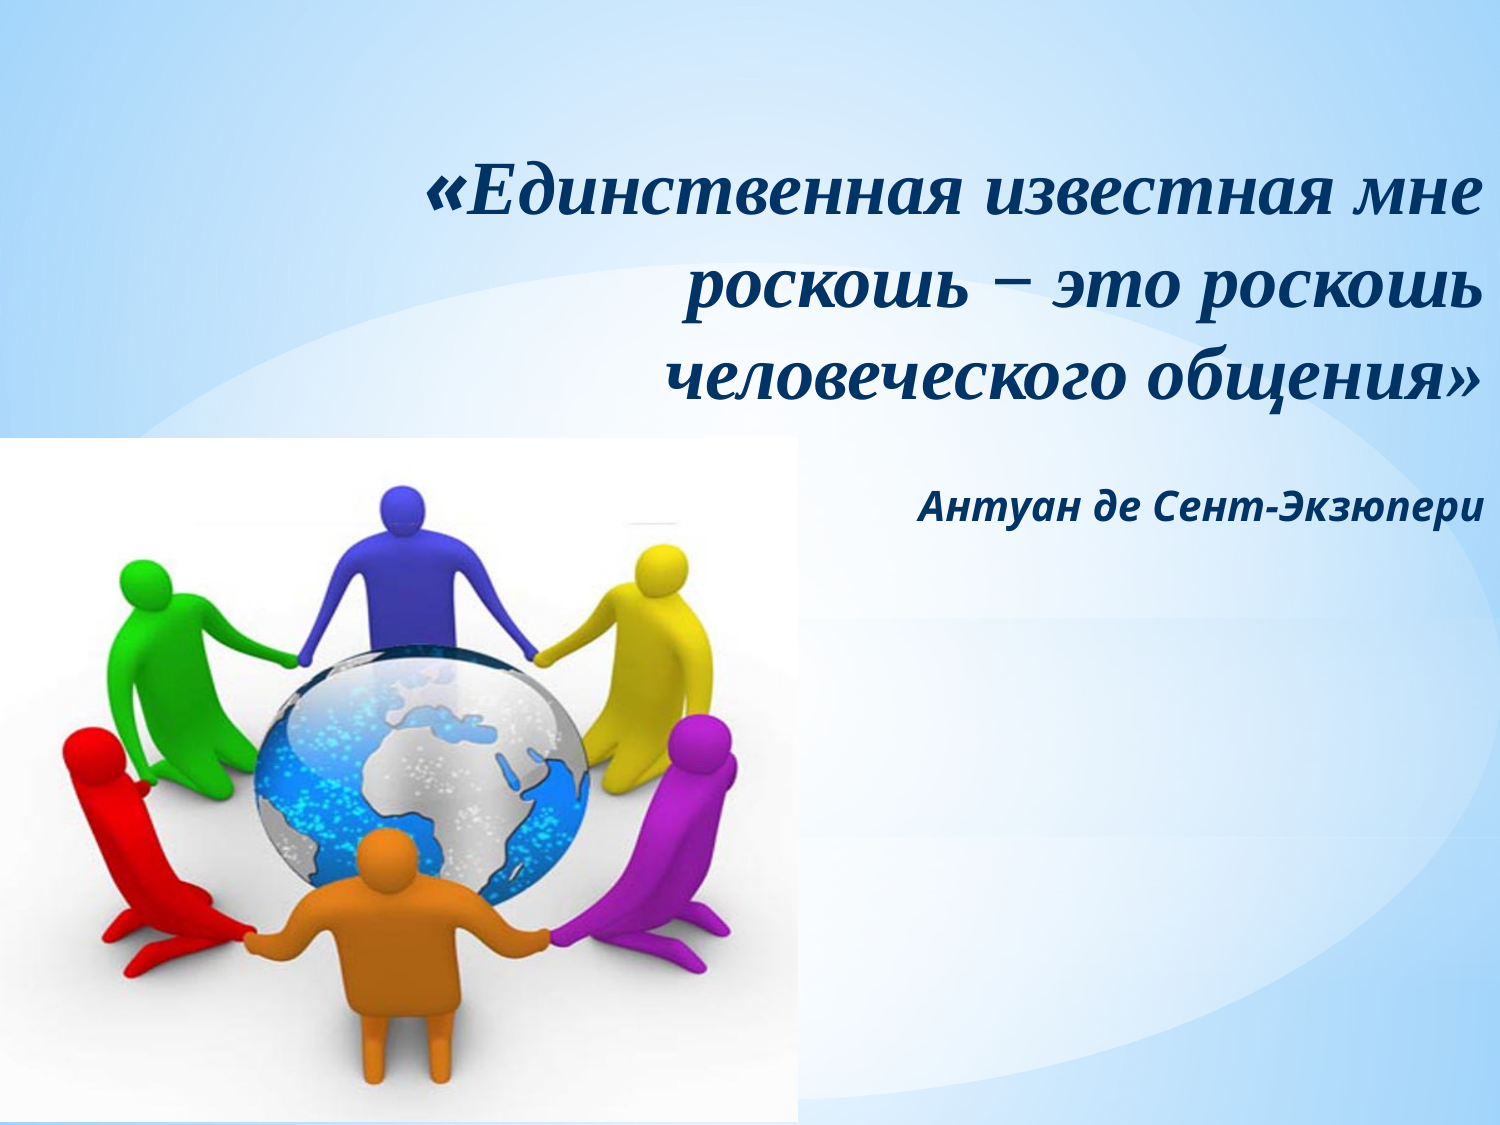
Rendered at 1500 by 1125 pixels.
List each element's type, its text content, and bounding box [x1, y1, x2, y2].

picture [0, 438, 798, 1122]
list «Единственная известная мне роскошь − это роскошь человеческого общения» Антуан де Сент-Экзюпери [313, 0, 1500, 539]
